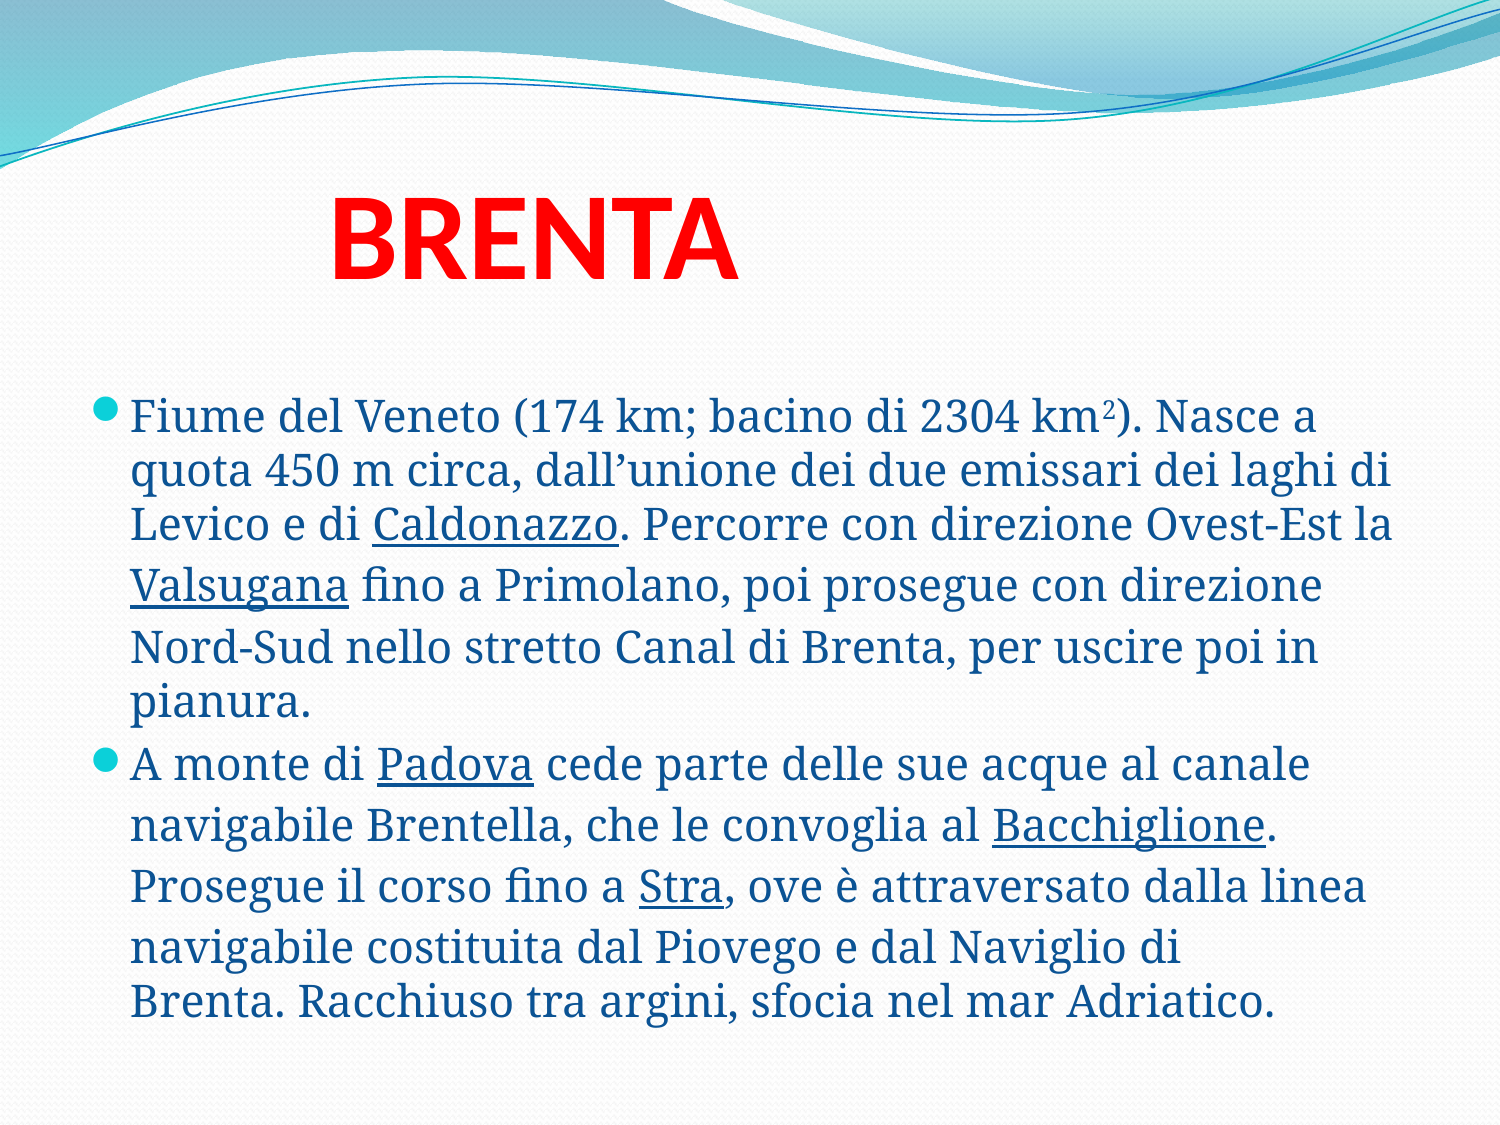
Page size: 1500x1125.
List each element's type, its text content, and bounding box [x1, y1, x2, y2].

list Fiume del Veneto (174 km; bacino di 2304 km2). Nasce a quota 450 m circa, dall’unione dei due emissari dei laghi di Levico e di Caldonazzo. Percorre con direzione Ovest-Est la Valsugana fino a Primolano, poi prosegue con direzione Nord-Sud nello stretto Canal di Brenta, per uscire poi in pianura. A monte di Padova cede parte delle sue acque al canale navigabile Brentella, che le convoglia al Bacchiglione. Prosegue il corso fino a Stra, ove è attraversato dalla linea navigabile costituita dal Piovego e dal Naviglio di Brenta. Racchiuso tra argini, sfocia nel mar Adriatico. [75, 317, 1425, 1038]
title BRENTA [328, 117, 951, 305]
